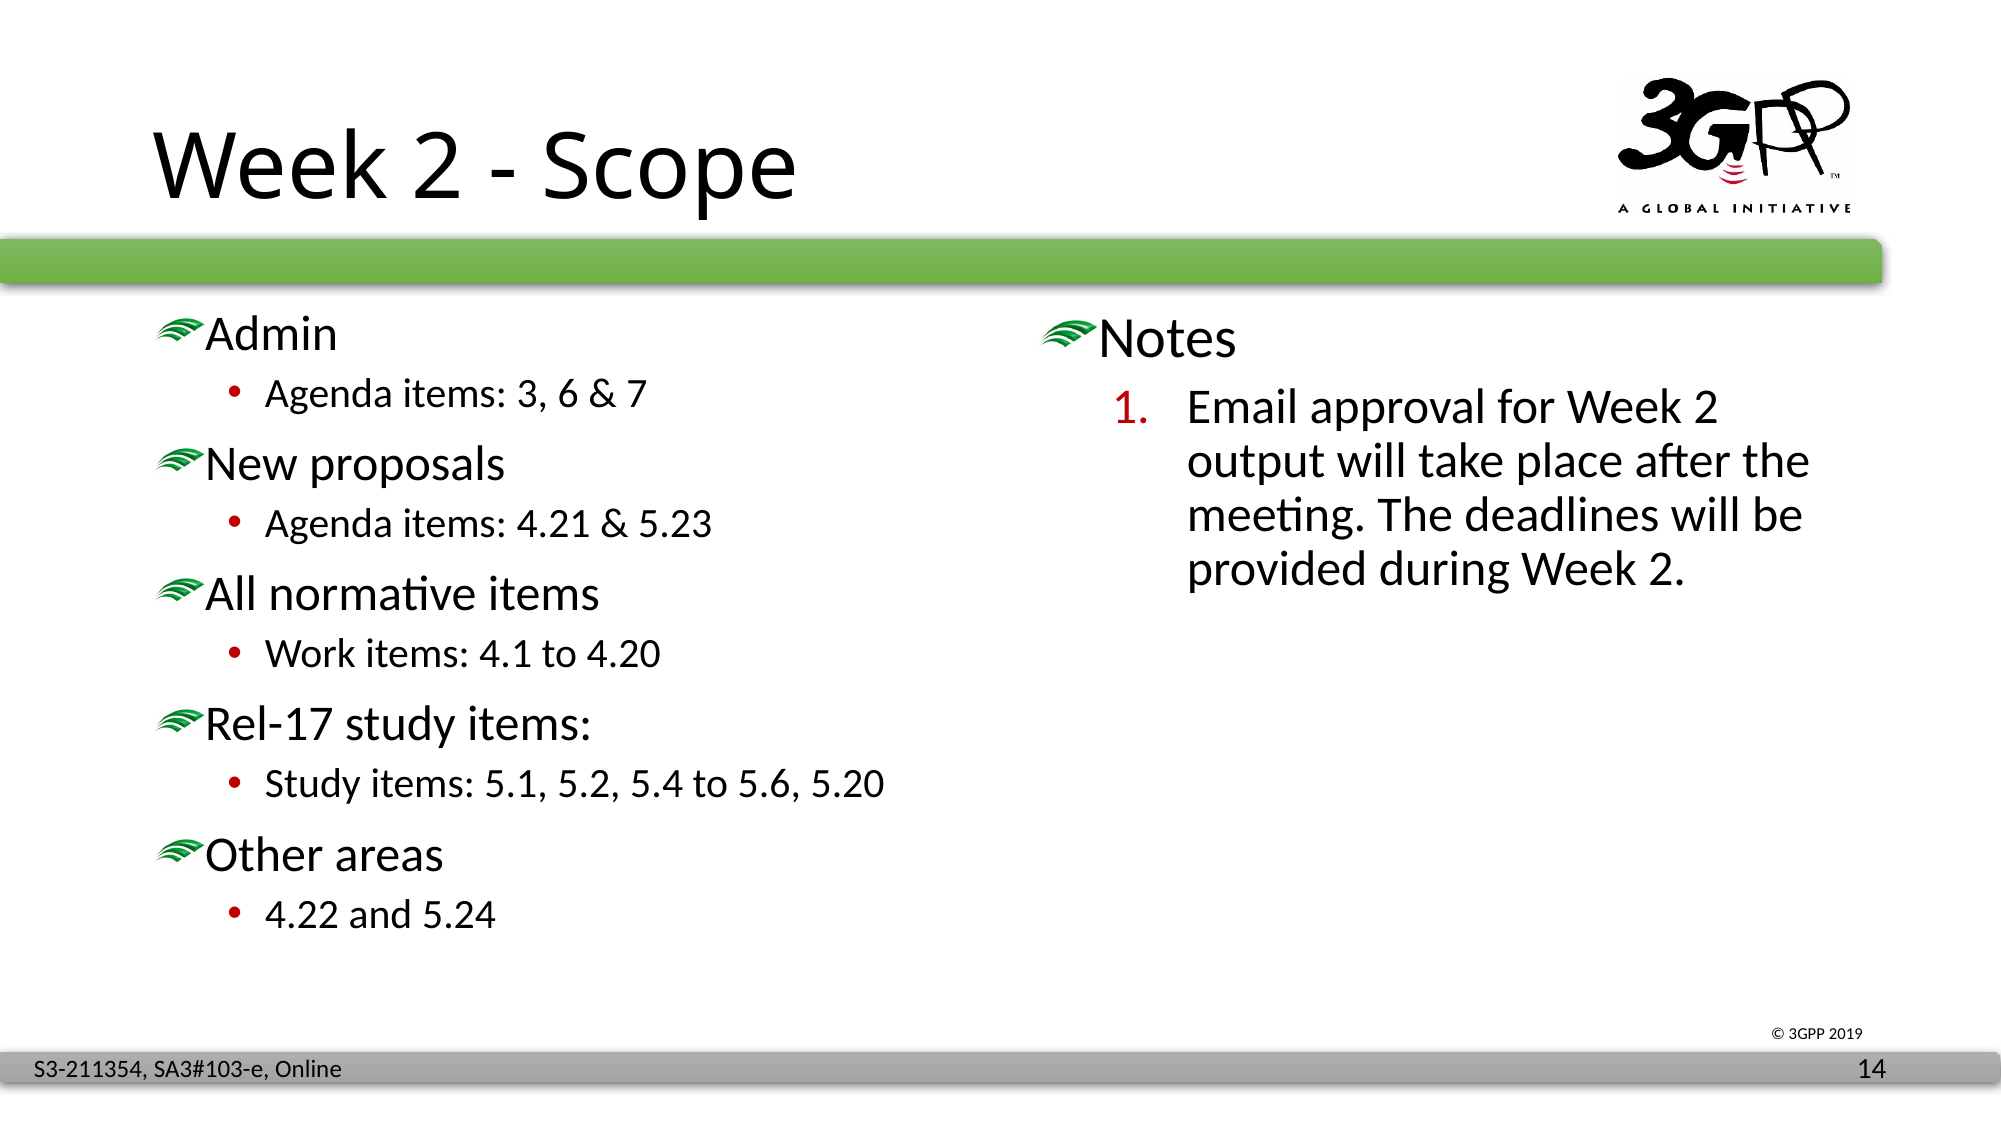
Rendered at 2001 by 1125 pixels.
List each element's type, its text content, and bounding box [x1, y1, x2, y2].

picture [1036, 314, 1099, 356]
title Week 2 - Scope [137, 59, 1863, 278]
picture [152, 443, 206, 479]
picture [152, 704, 206, 740]
picture [152, 573, 206, 609]
picture [152, 313, 206, 349]
picture [152, 834, 206, 870]
list Notes Email approval for Week 2 output will take place after the meeting. The deadlines will be provided during Week 2. [1021, 299, 1863, 1014]
list Admin Agenda items: 3, 6 & 7 New proposals Agenda items: 4.21 & 5.23 All normative items Work items: 4.1 to 4.20 Rel-17 study items: Study items: 5.1, 5.2, 5.4 to 5.6, 5.20 Other areas 4.22 and 5.24 [137, 299, 979, 1014]
